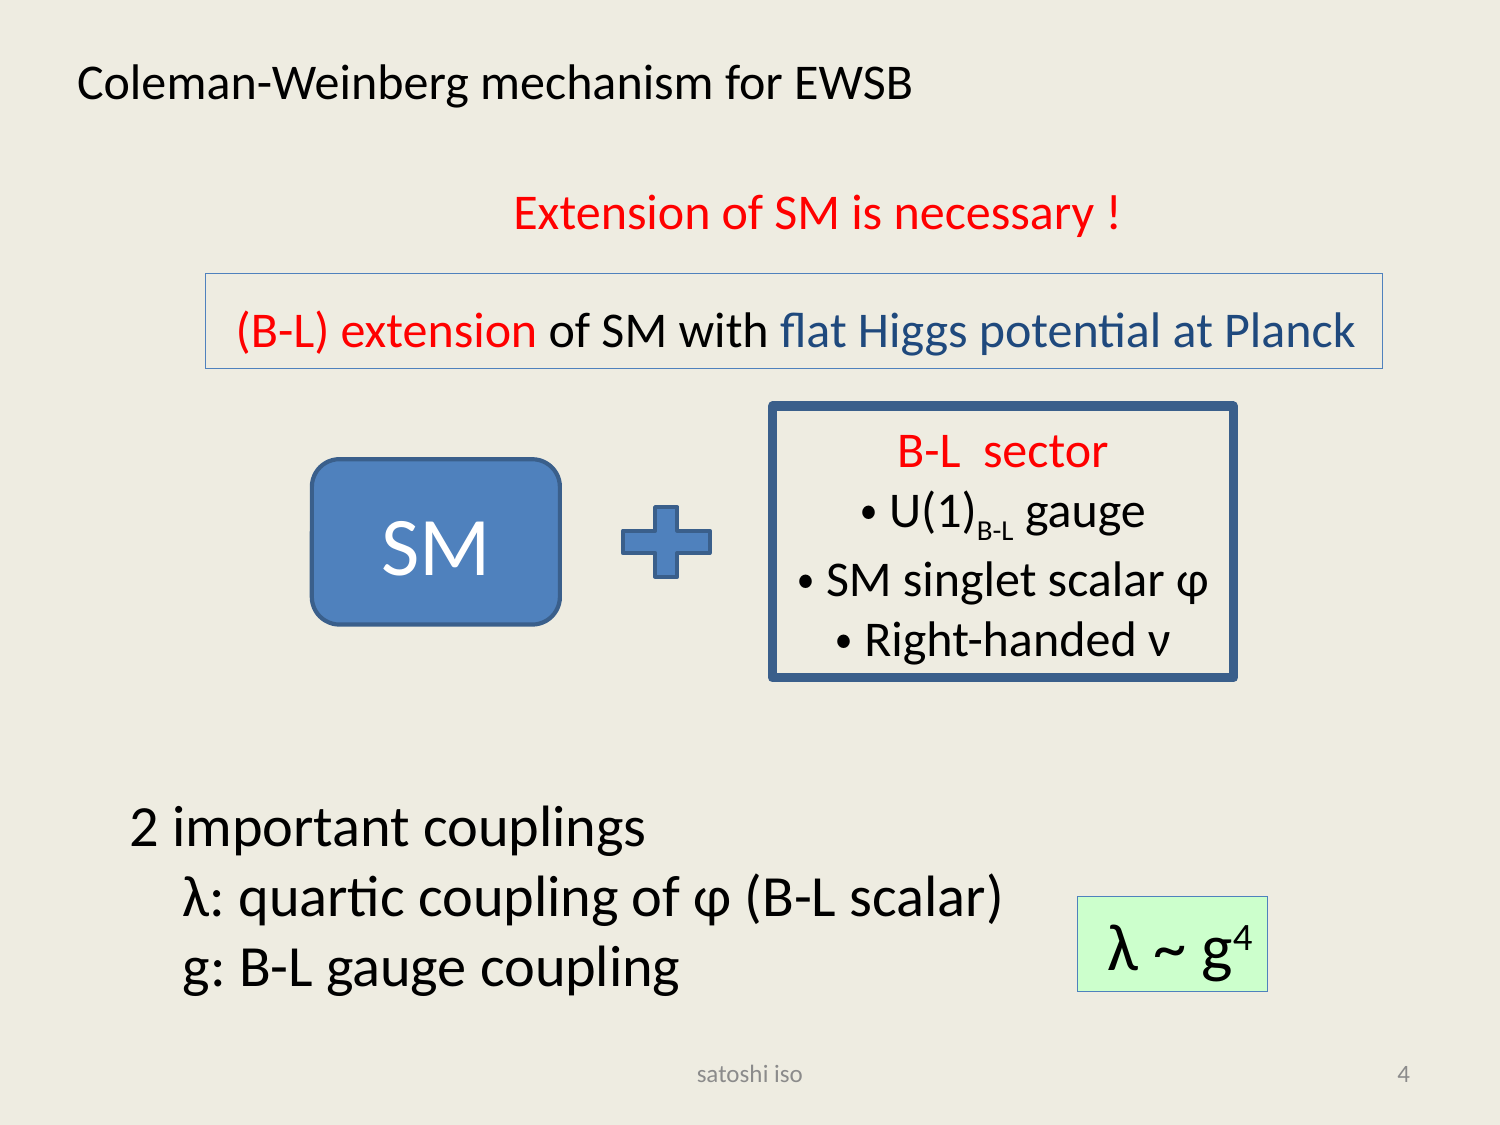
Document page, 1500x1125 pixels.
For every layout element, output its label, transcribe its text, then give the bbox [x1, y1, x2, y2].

text_box B-L sector ・U(1)B-L gauge ・SM singlet scalar φ ・Right-handed ν [771, 404, 1235, 680]
text_box λ ~ g4 [1077, 896, 1268, 992]
text_box SM [309, 457, 562, 627]
text_box (B-L) extension of SM with flat Higgs potential at Planck [205, 273, 1383, 369]
footer satoshi iso [512, 1042, 988, 1103]
text_box 2 important couplings λ: quartic coupling of φ (B-L scalar) g: B-L gauge coupling [115, 781, 1020, 1006]
slide_number 4 [1074, 1042, 1425, 1103]
text_box [621, 505, 712, 579]
text_box Coleman-Weinberg mechanism for EWSB [62, 41, 929, 117]
text_box Extension of SM is necessary ! [498, 172, 1138, 248]
